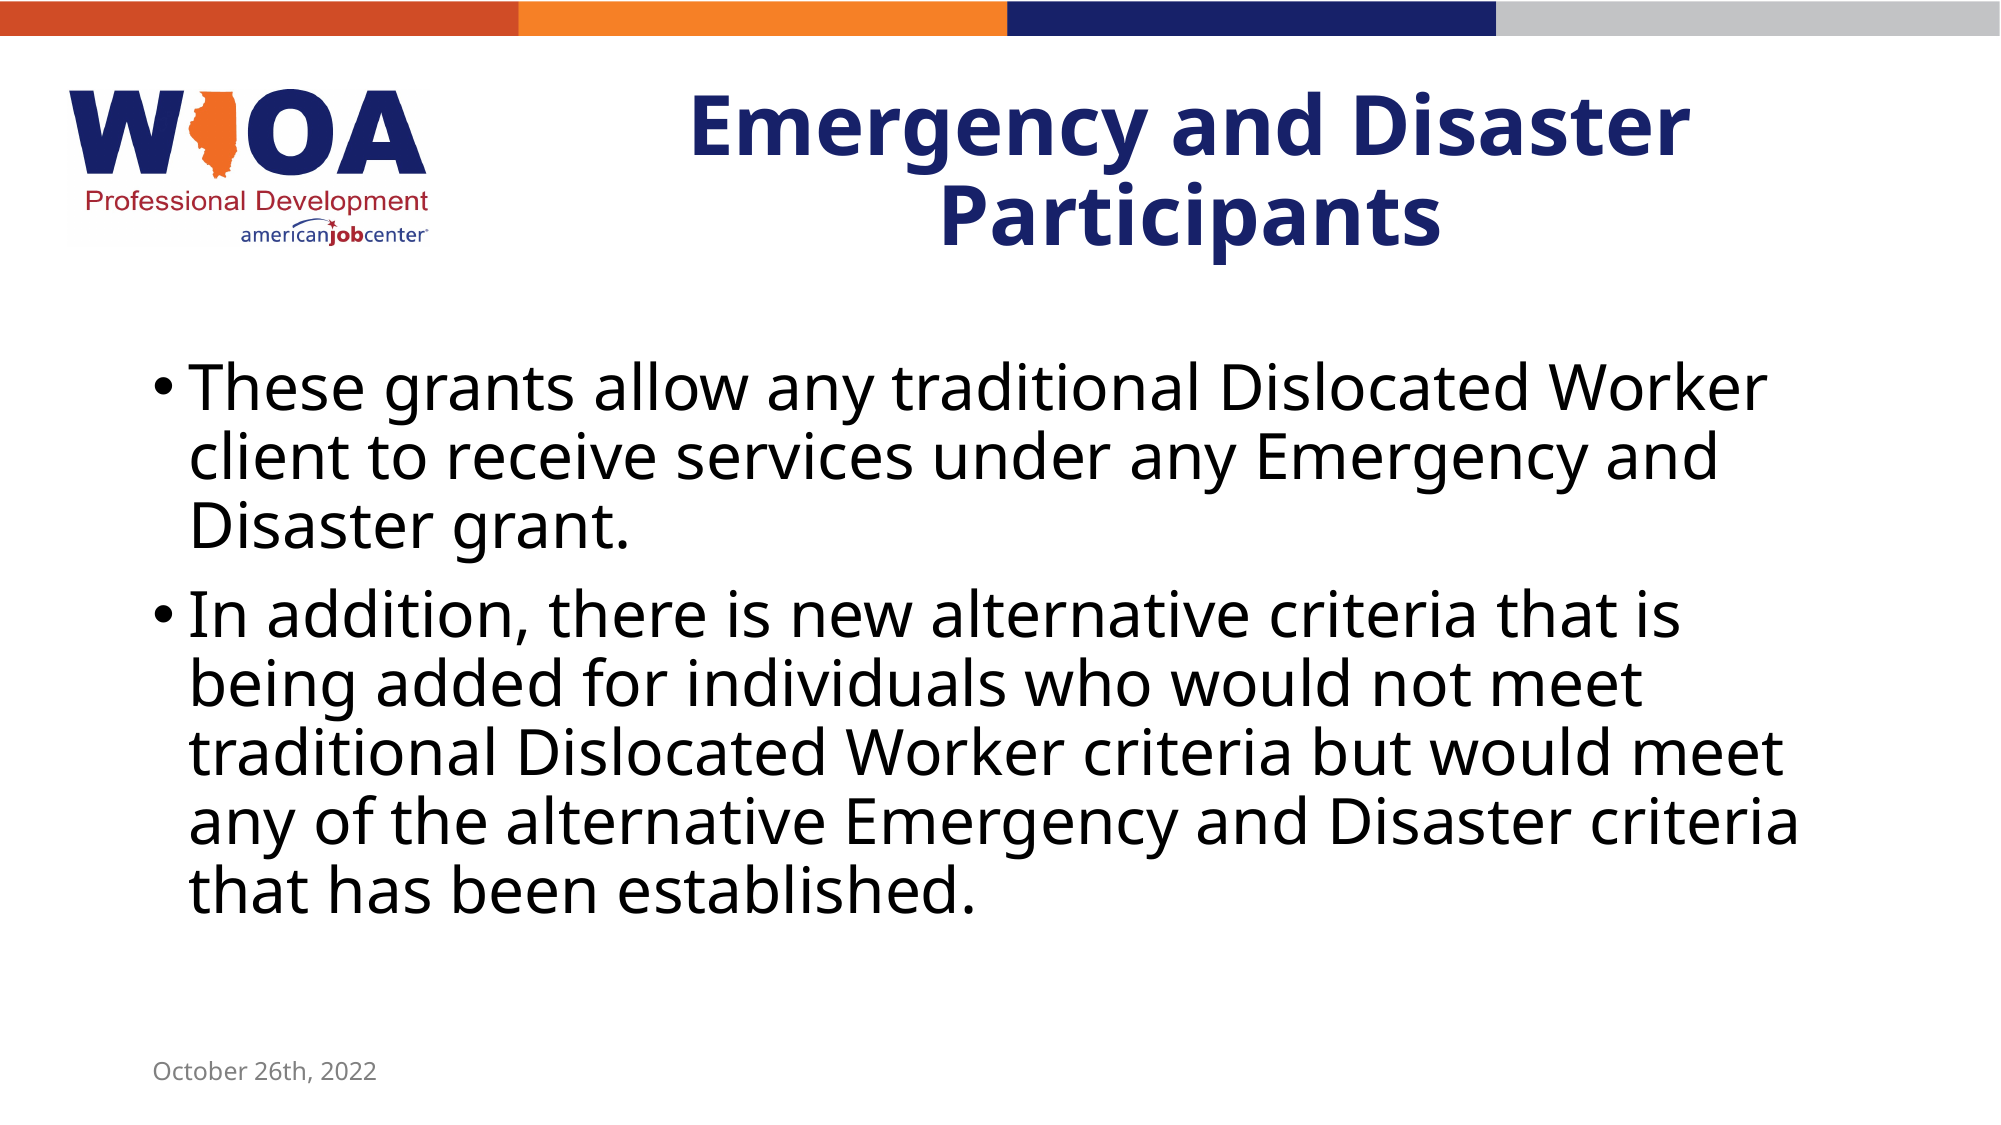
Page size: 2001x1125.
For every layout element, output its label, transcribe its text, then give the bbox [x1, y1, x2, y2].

list These grants allow any traditional Dislocated Worker client to receive services under any Emergency and Disaster grant. In addition, there is new alternative criteria that is being added for individuals who would not meet traditional Dislocated Worker criteria but would meet any of the alternative Emergency and Disaster criteria that has been established. [137, 347, 1863, 1014]
footer October 26th, 2022 [137, 1042, 1338, 1103]
title Emergency and Disaster Participants [440, 100, 1941, 247]
picture [0, 0, 2000, 1125]
